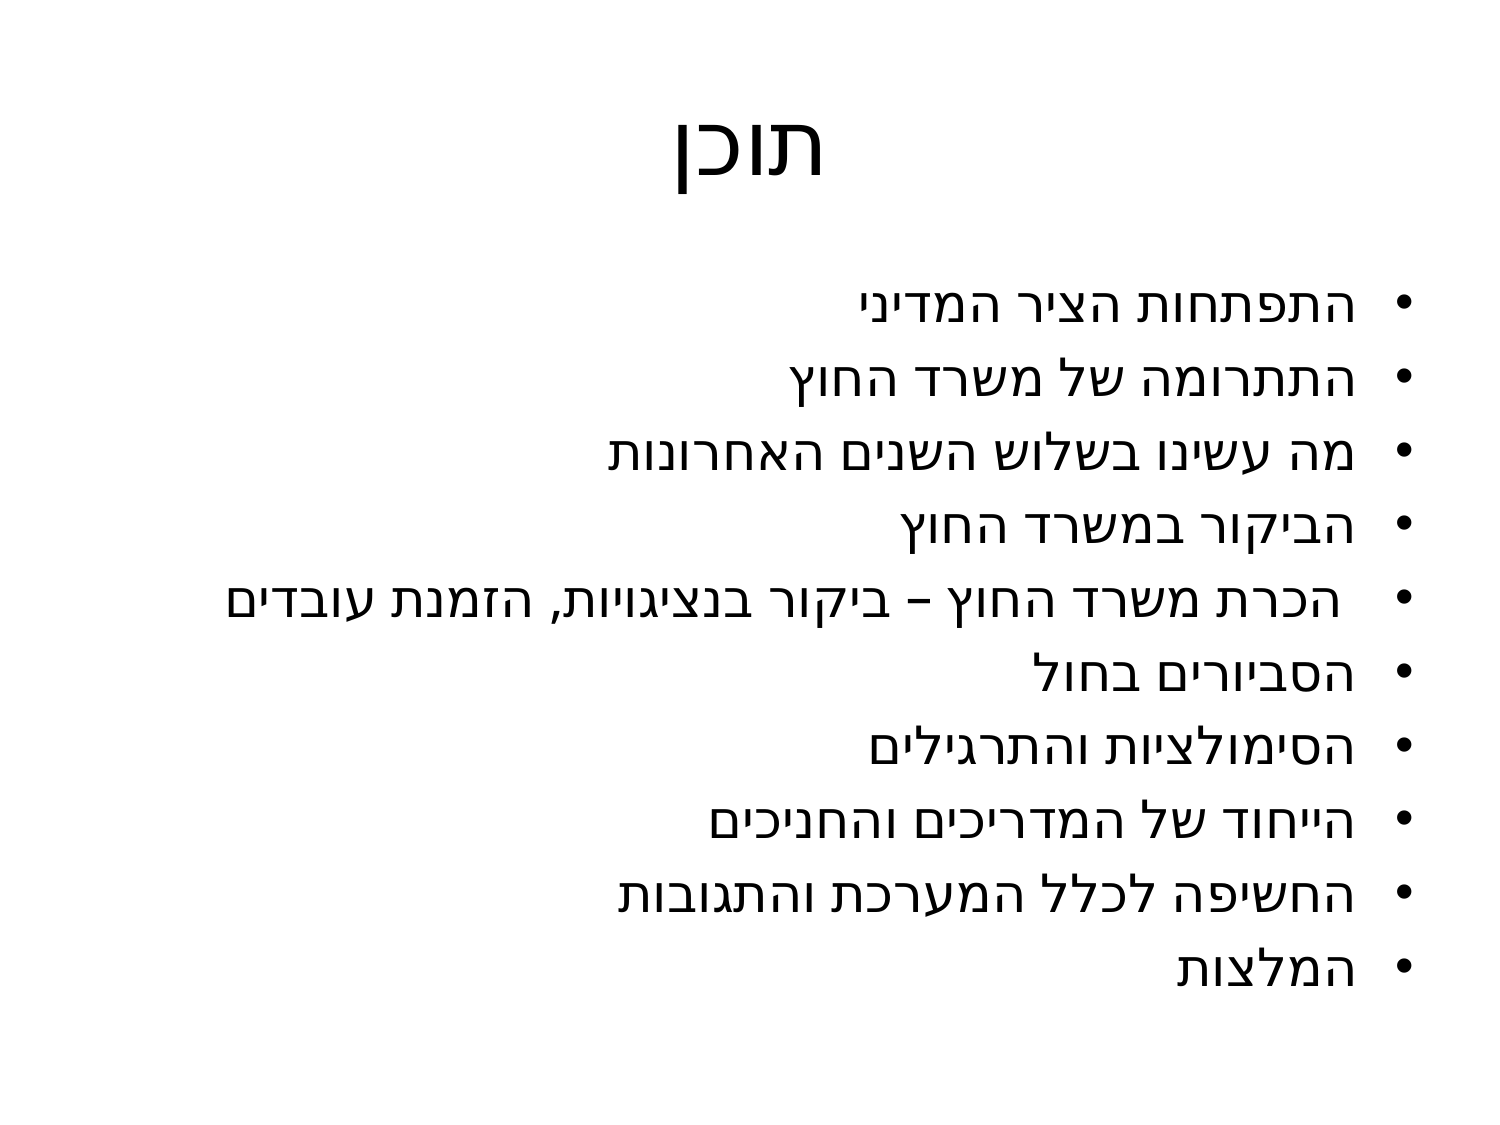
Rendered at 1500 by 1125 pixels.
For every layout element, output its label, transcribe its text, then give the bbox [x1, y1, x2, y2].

title תוכן [75, 45, 1425, 233]
list התפתחות הציר המדיני התתרומה של משרד החוץ מה עשינו בשלוש השנים האחרונות הביקור במשרד החוץ הכרת משרד החוץ – ביקור בנציגויות, הזמנת עובדים הסביורים בחול הסימולציות והתרגילים הייחוד של המדריכים והחניכים החשיפה לכלל המערכת והתגובות המלצות [75, 262, 1425, 1005]
